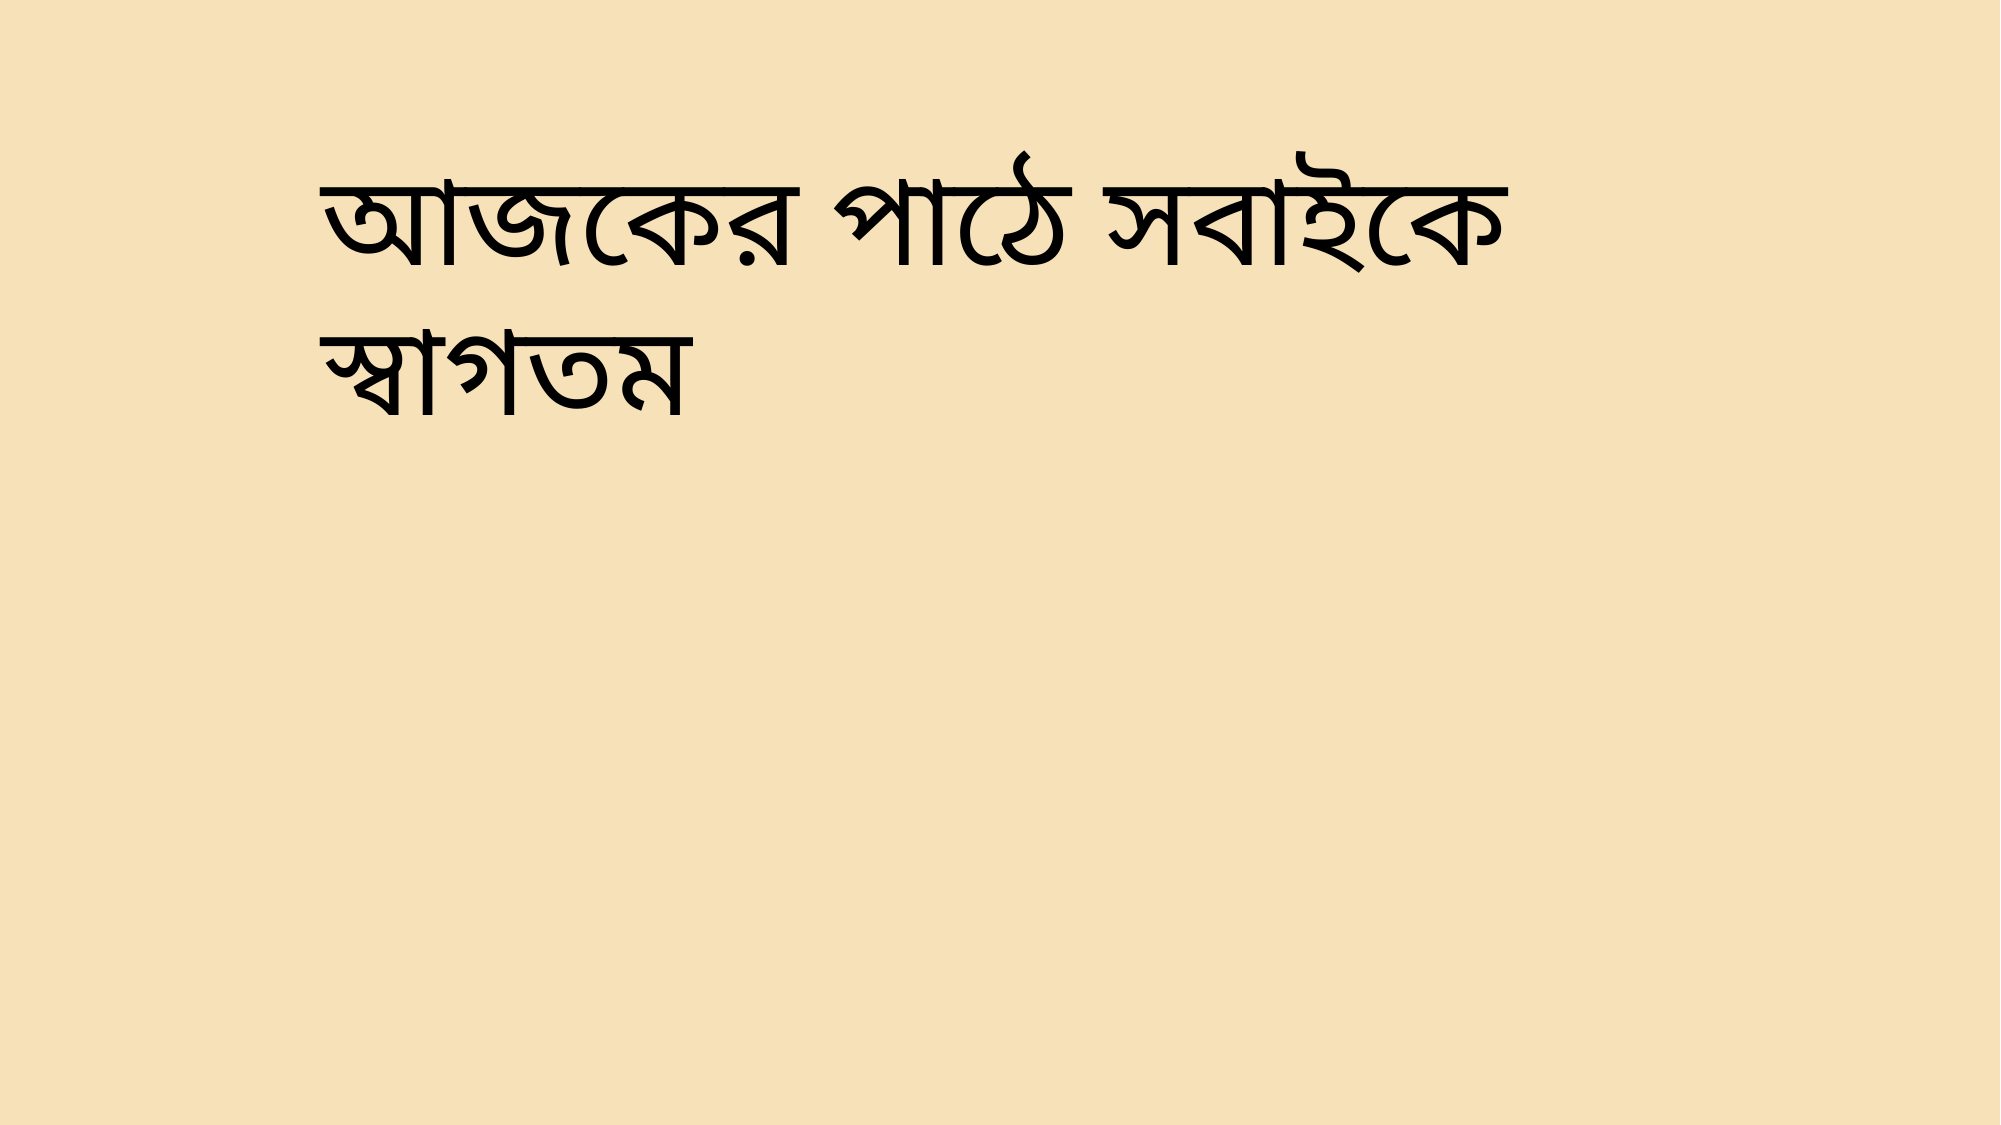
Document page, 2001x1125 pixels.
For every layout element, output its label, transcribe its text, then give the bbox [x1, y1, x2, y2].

text_box আজকের পাঠে সবাইকে স্বাগতম [306, 132, 1619, 448]
